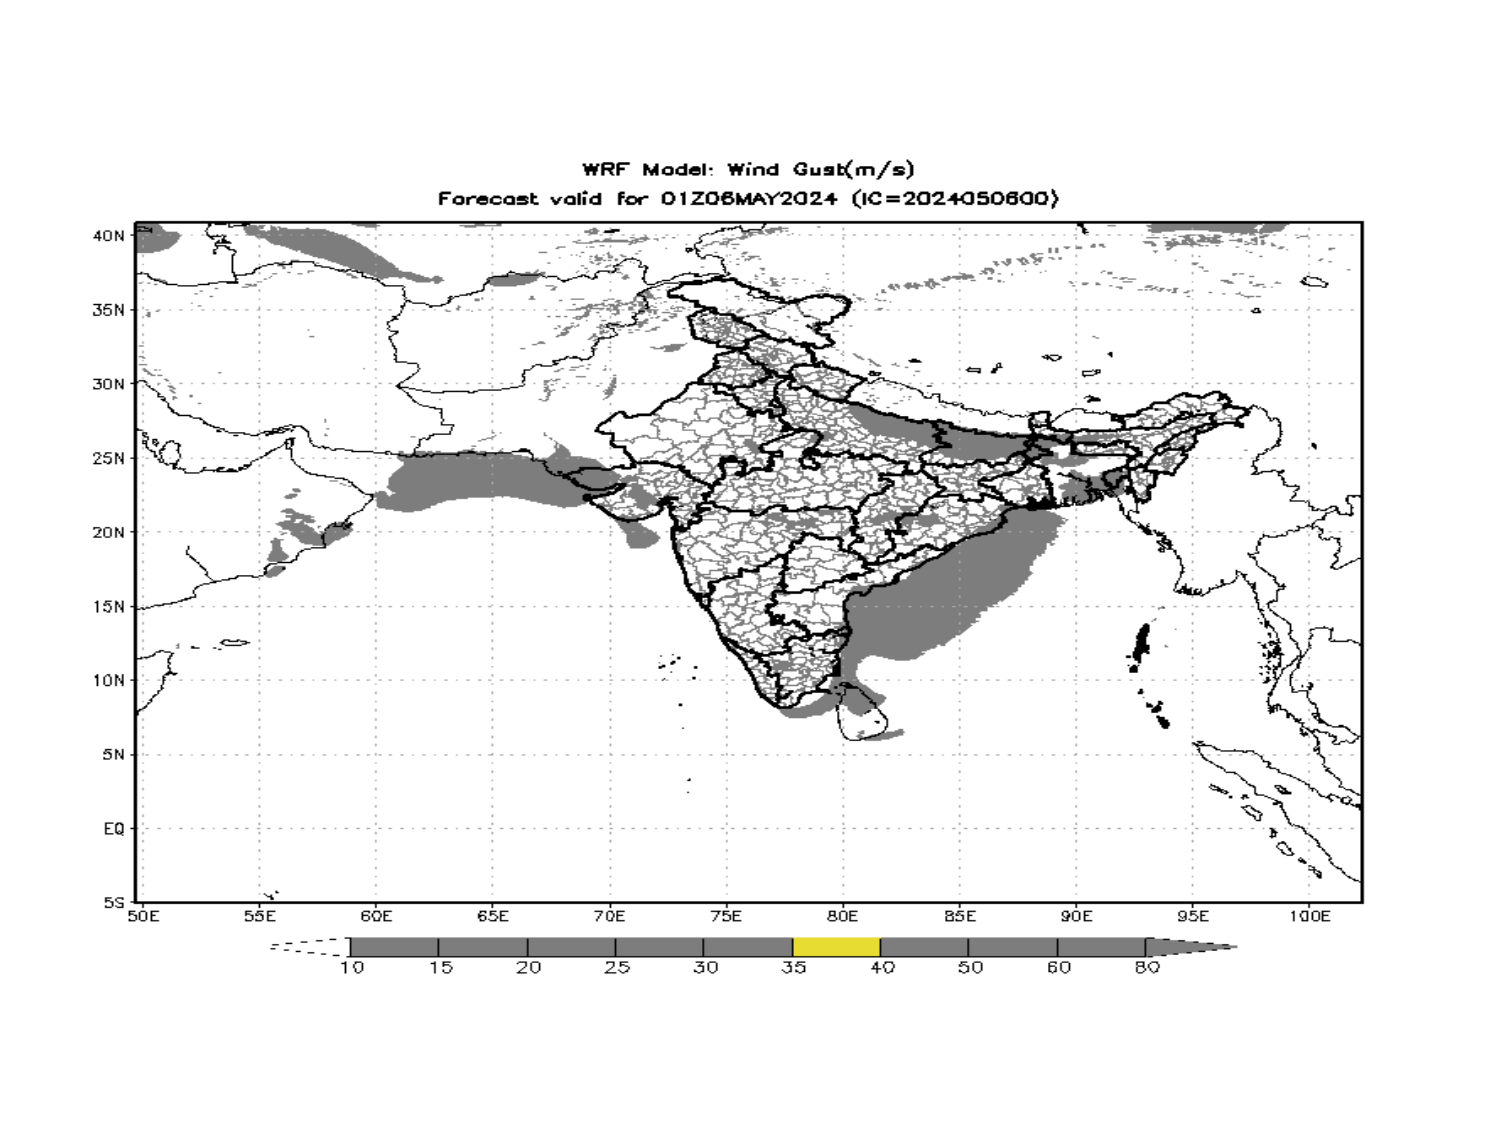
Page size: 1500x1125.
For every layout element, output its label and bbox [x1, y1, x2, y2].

picture [74, 149, 1426, 976]
